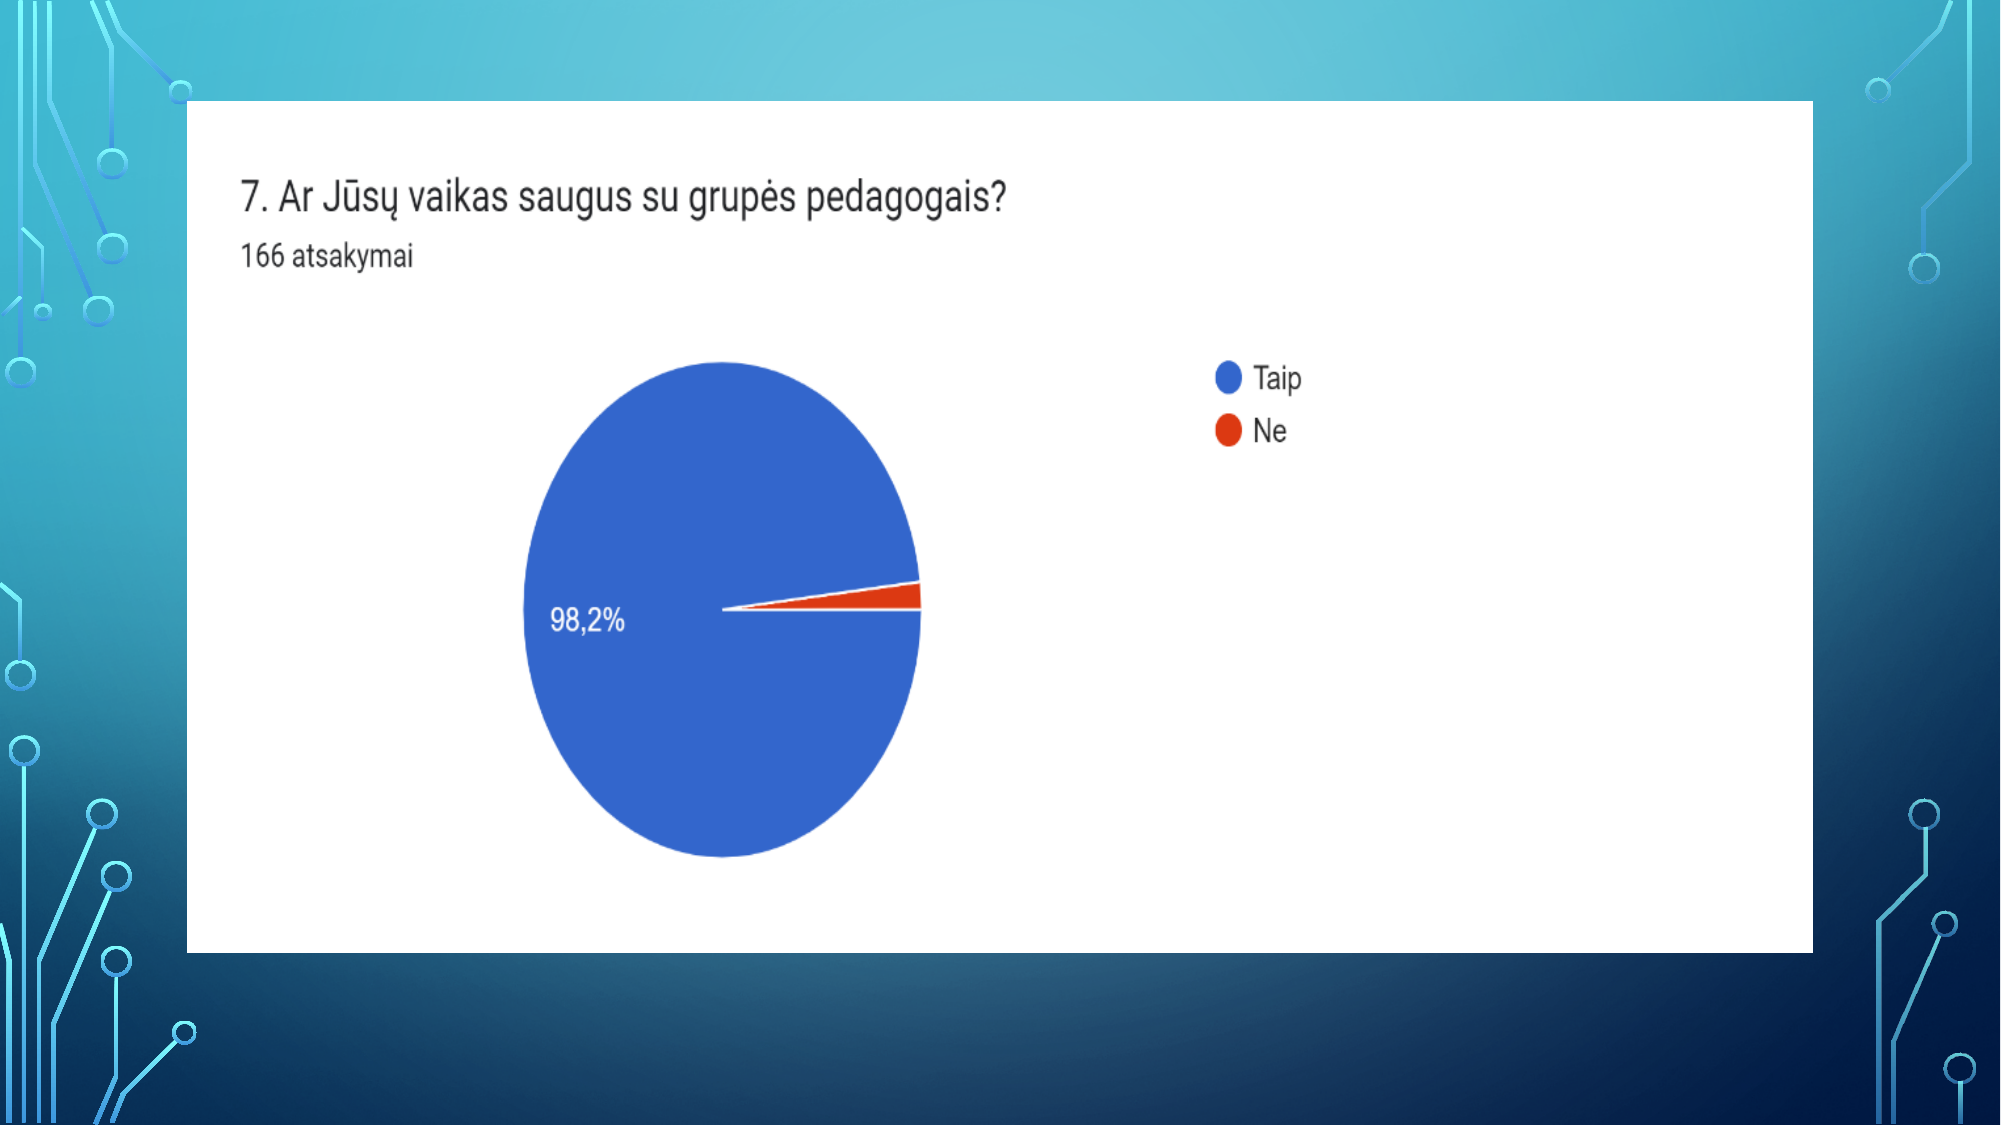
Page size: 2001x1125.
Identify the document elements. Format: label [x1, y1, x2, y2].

list [186, 101, 1813, 953]
